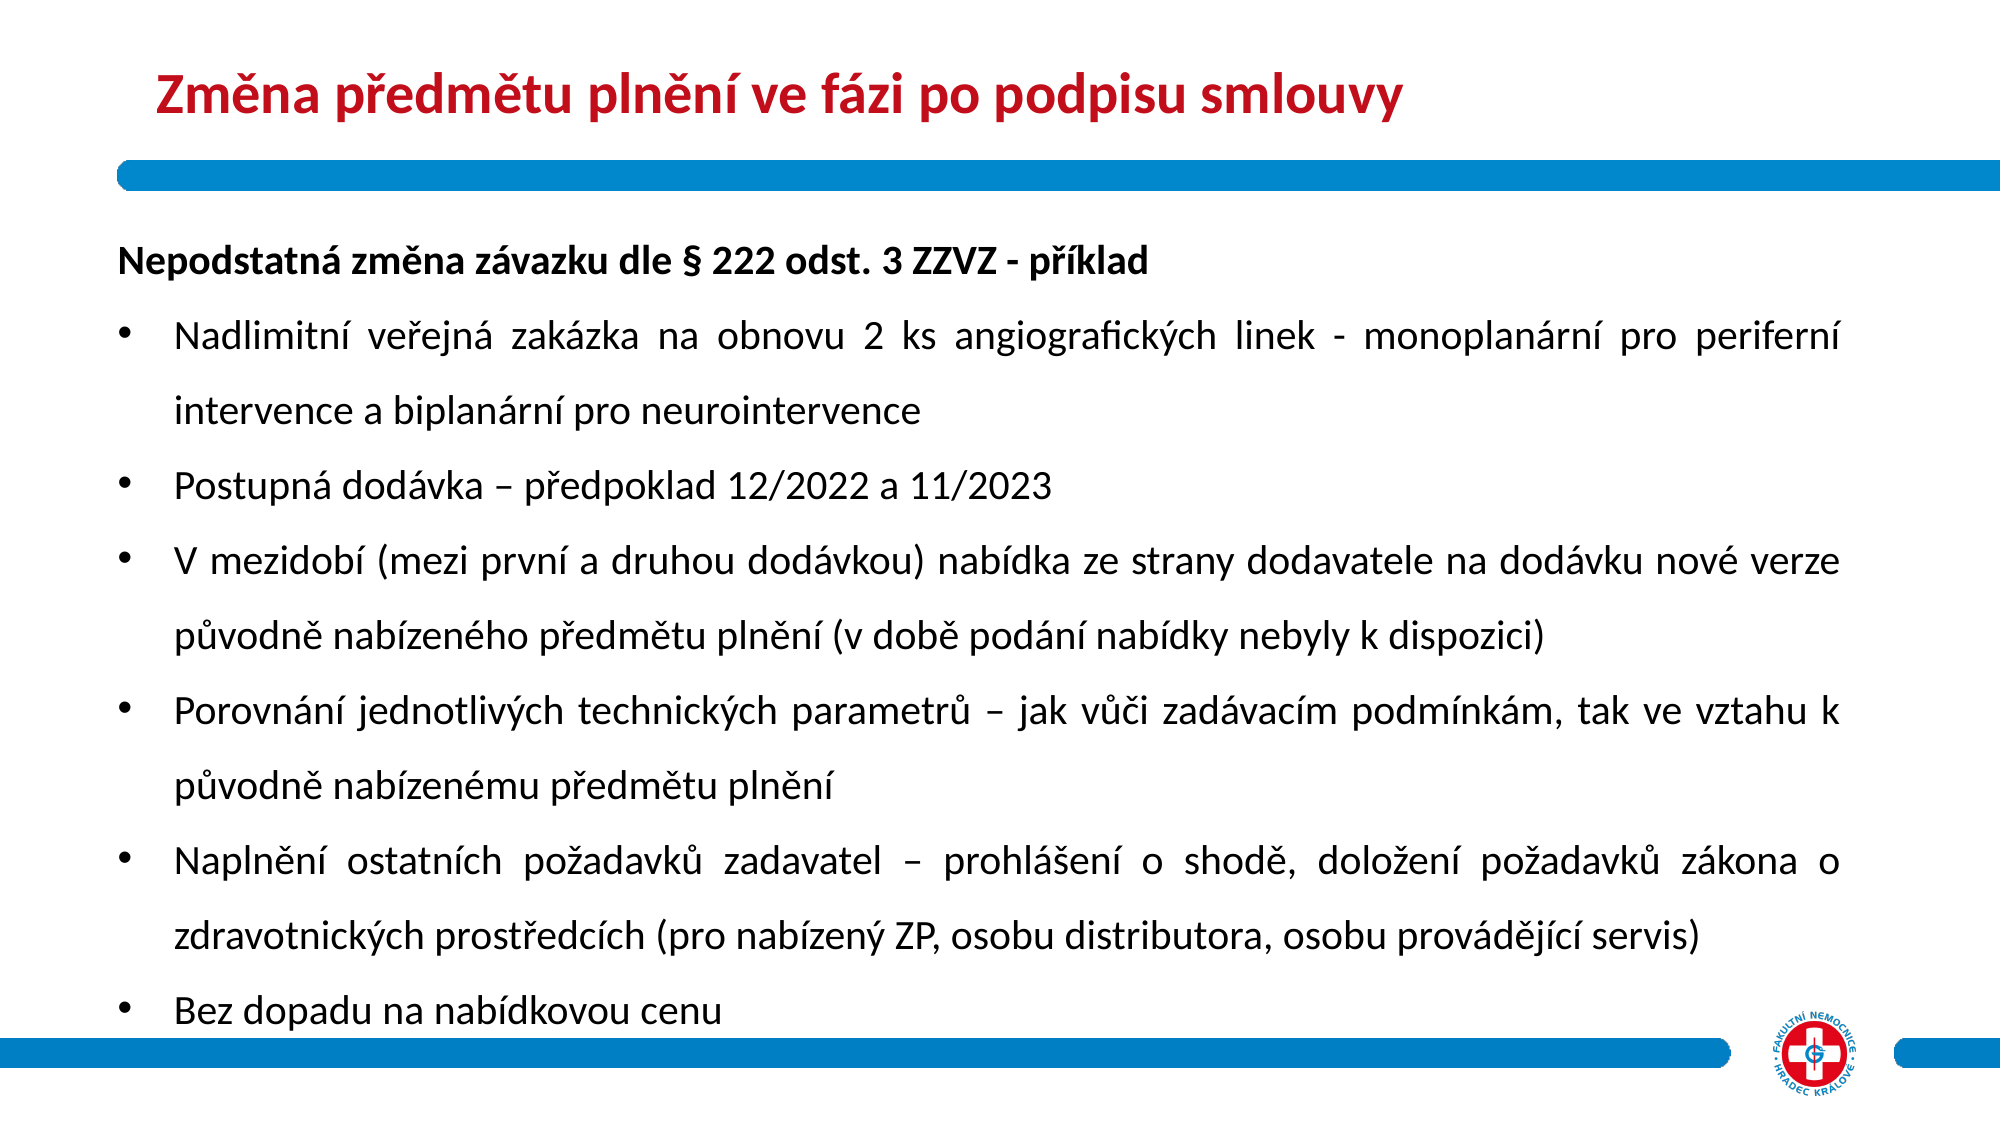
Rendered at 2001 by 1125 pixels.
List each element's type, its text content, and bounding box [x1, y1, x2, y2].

text_box Nepodstatná změna závazku dle § 222 odst. 3 ZZVZ - příklad Nadlimitní veřejná zakázka na obnovu 2 ks angiografických linek - monoplanární pro periferní intervence a biplanární pro neurointervence Postupná dodávka – předpoklad 12/2022 a 11/2023 V mezidobí (mezi první a druhou dodávkou) nabídka ze strany dodavatele na dodávku nové verze původně nabízeného předmětu plnění (v době podání nabídky nebyly k dispozici) Porovnání jednotlivých technických parametrů – jak vůči zadávacím podmínkám, tak ve vztahu k původně nabízenému předmětu plnění Naplnění ostatních požadavků zadavatel – prohlášení o shodě, doložení požadavků zákona o zdravotnických prostředcích (pro nabízený ZP, osobu distributora, osobu provádějící servis) Bez dopadu na nabídkovou cenu [102, 200, 1857, 1035]
picture [117, 160, 125, 169]
picture [1894, 1038, 2000, 1069]
title Změna předmětu plnění ve fázi po podpisu smlouvy [156, 0, 1922, 158]
picture [0, 1011, 1869, 1096]
picture [117, 182, 127, 191]
